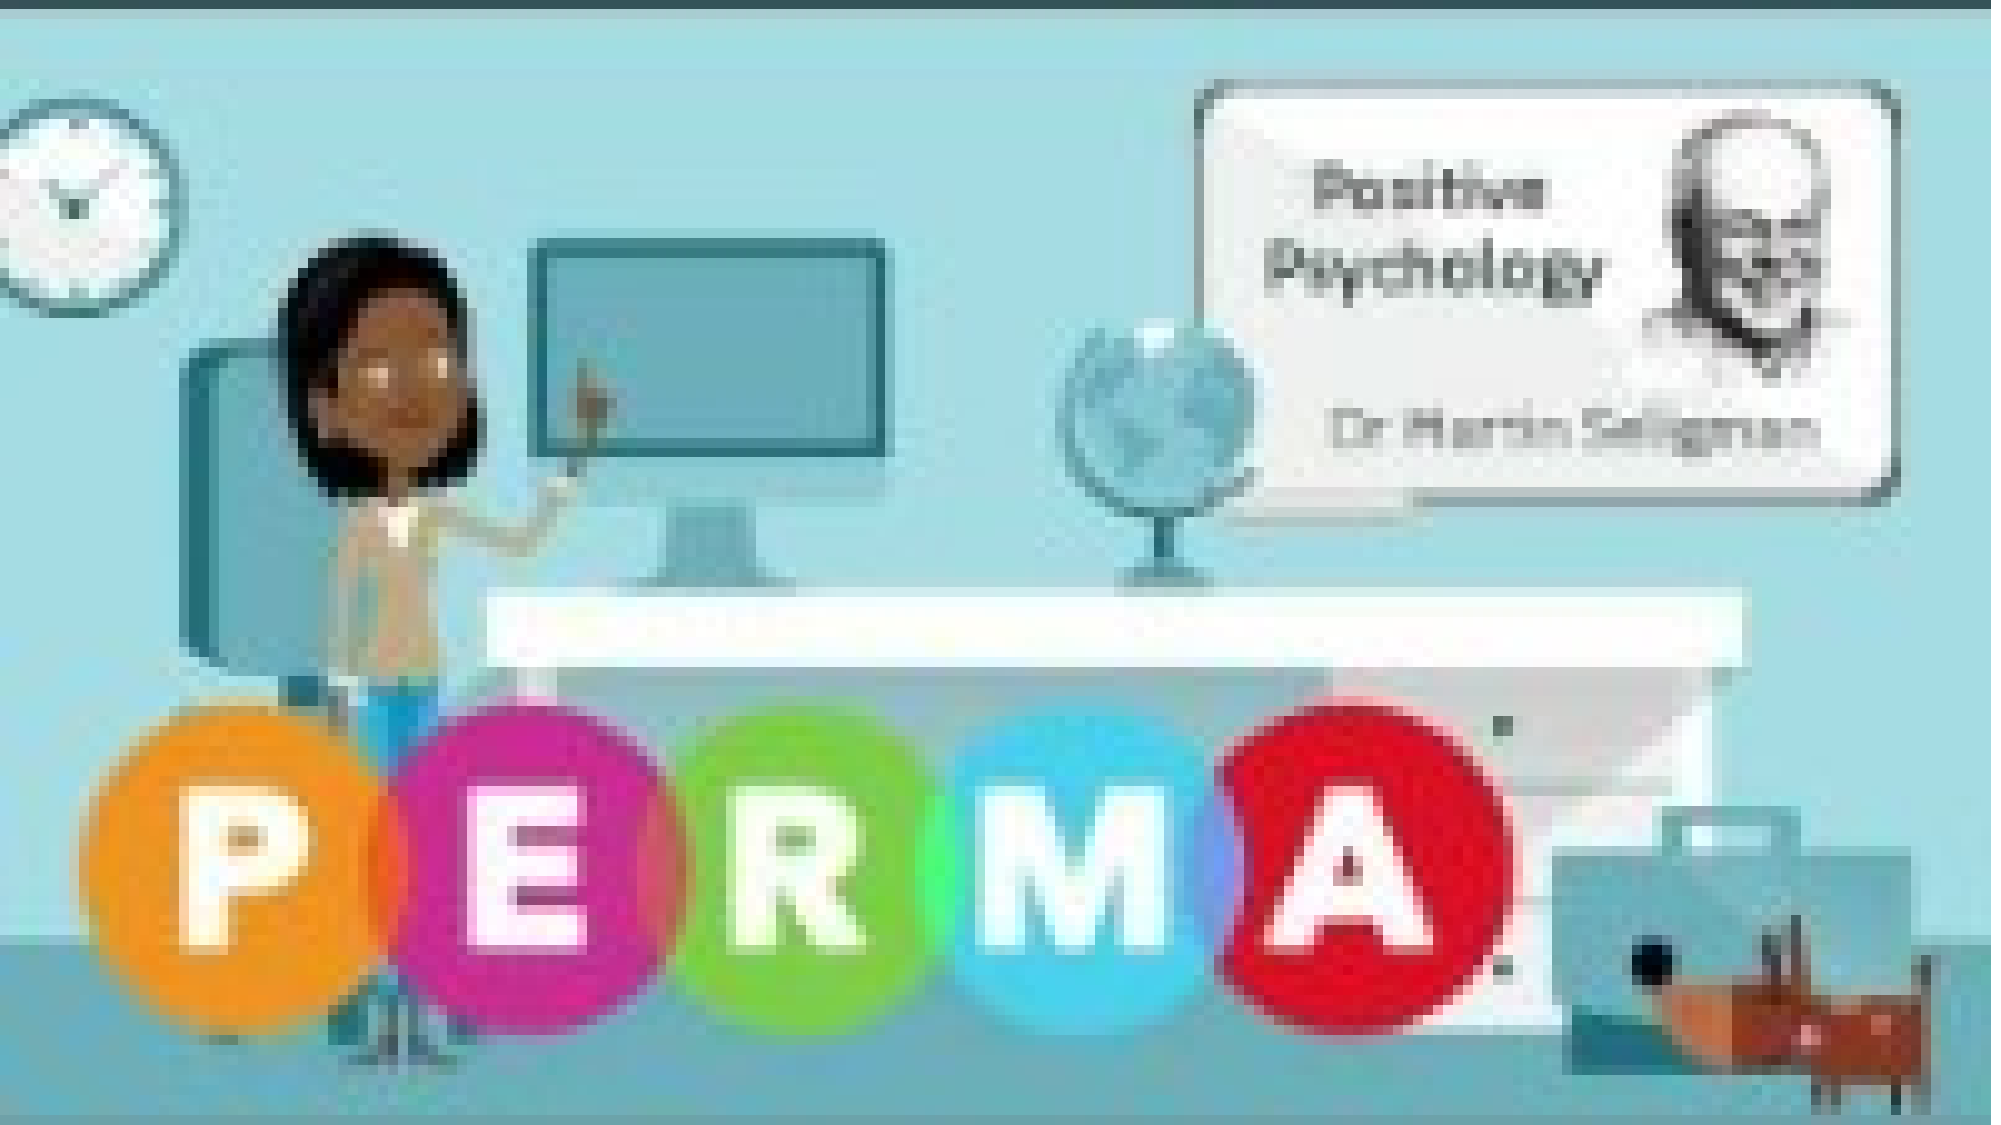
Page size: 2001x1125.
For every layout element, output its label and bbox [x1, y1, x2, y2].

list [0, 0, 1992, 1125]
